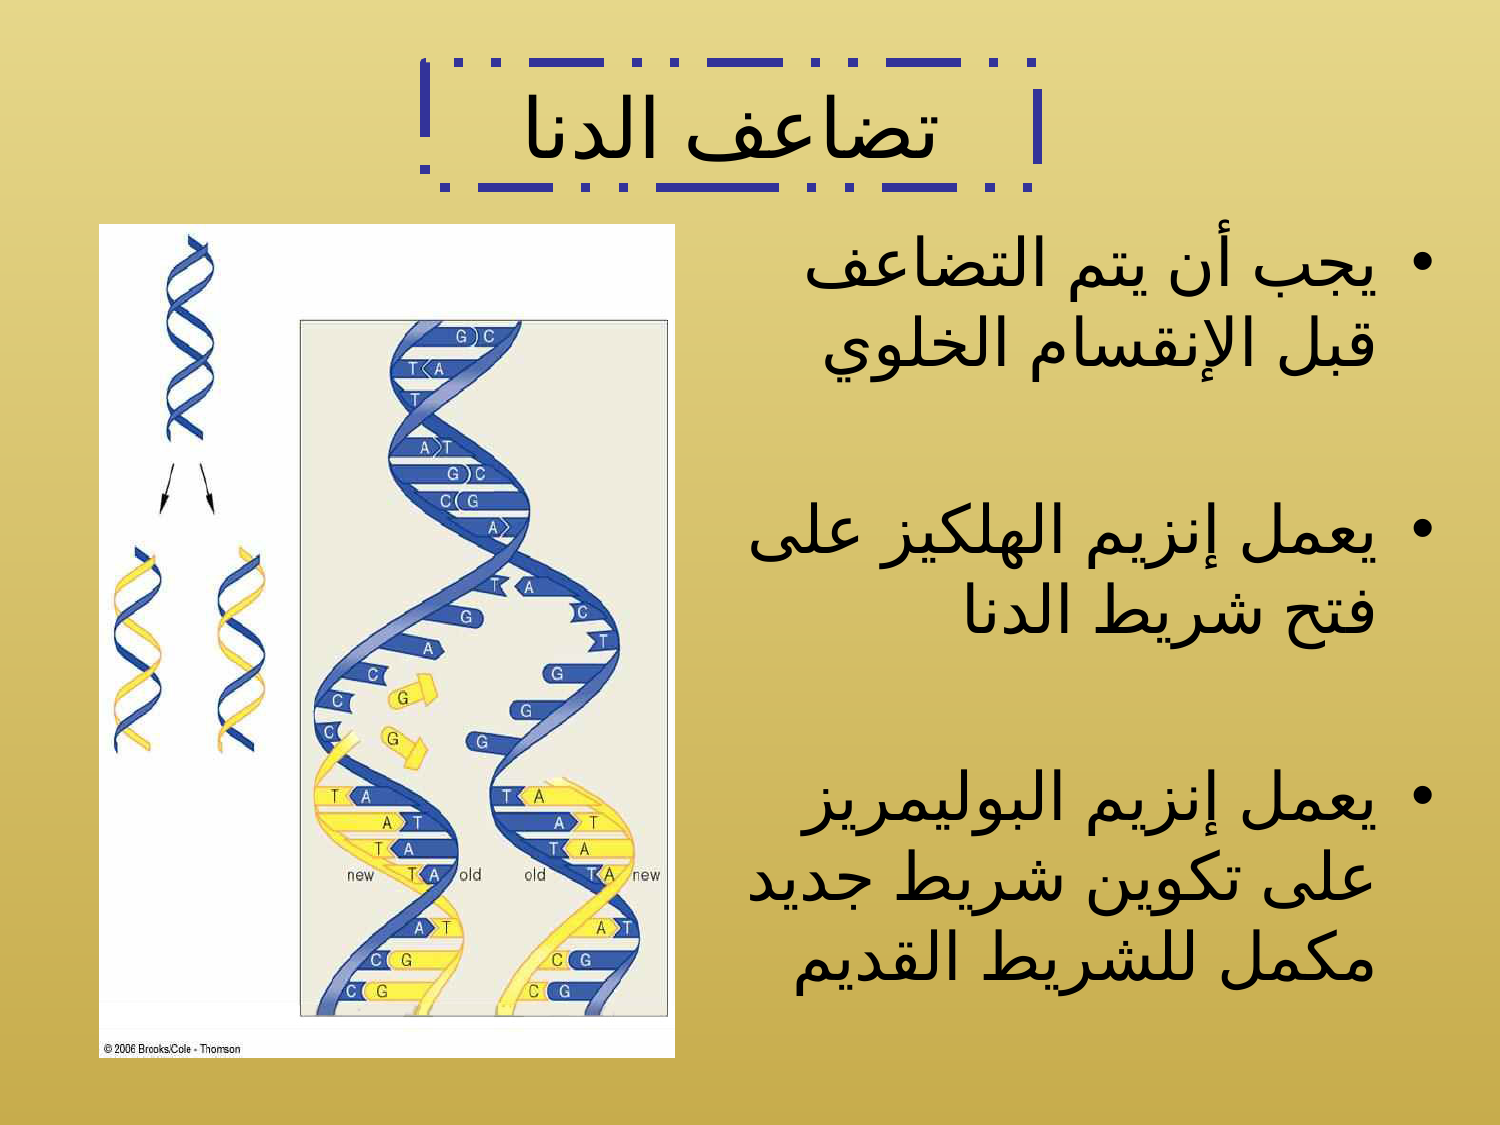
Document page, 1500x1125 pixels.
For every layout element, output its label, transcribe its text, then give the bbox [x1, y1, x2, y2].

title تضاعف الدنا [425, 62, 1038, 188]
text_box يجب أن يتم التضاعف قبل الإنقسام الخلوي يعمل إنزيم الهلكيز على فتح شريط الدنا يعمل إنزيم البوليمريز على تكوين شريط جديد مكمل للشريط القديم [687, 212, 1450, 1088]
picture [99, 224, 676, 1059]
